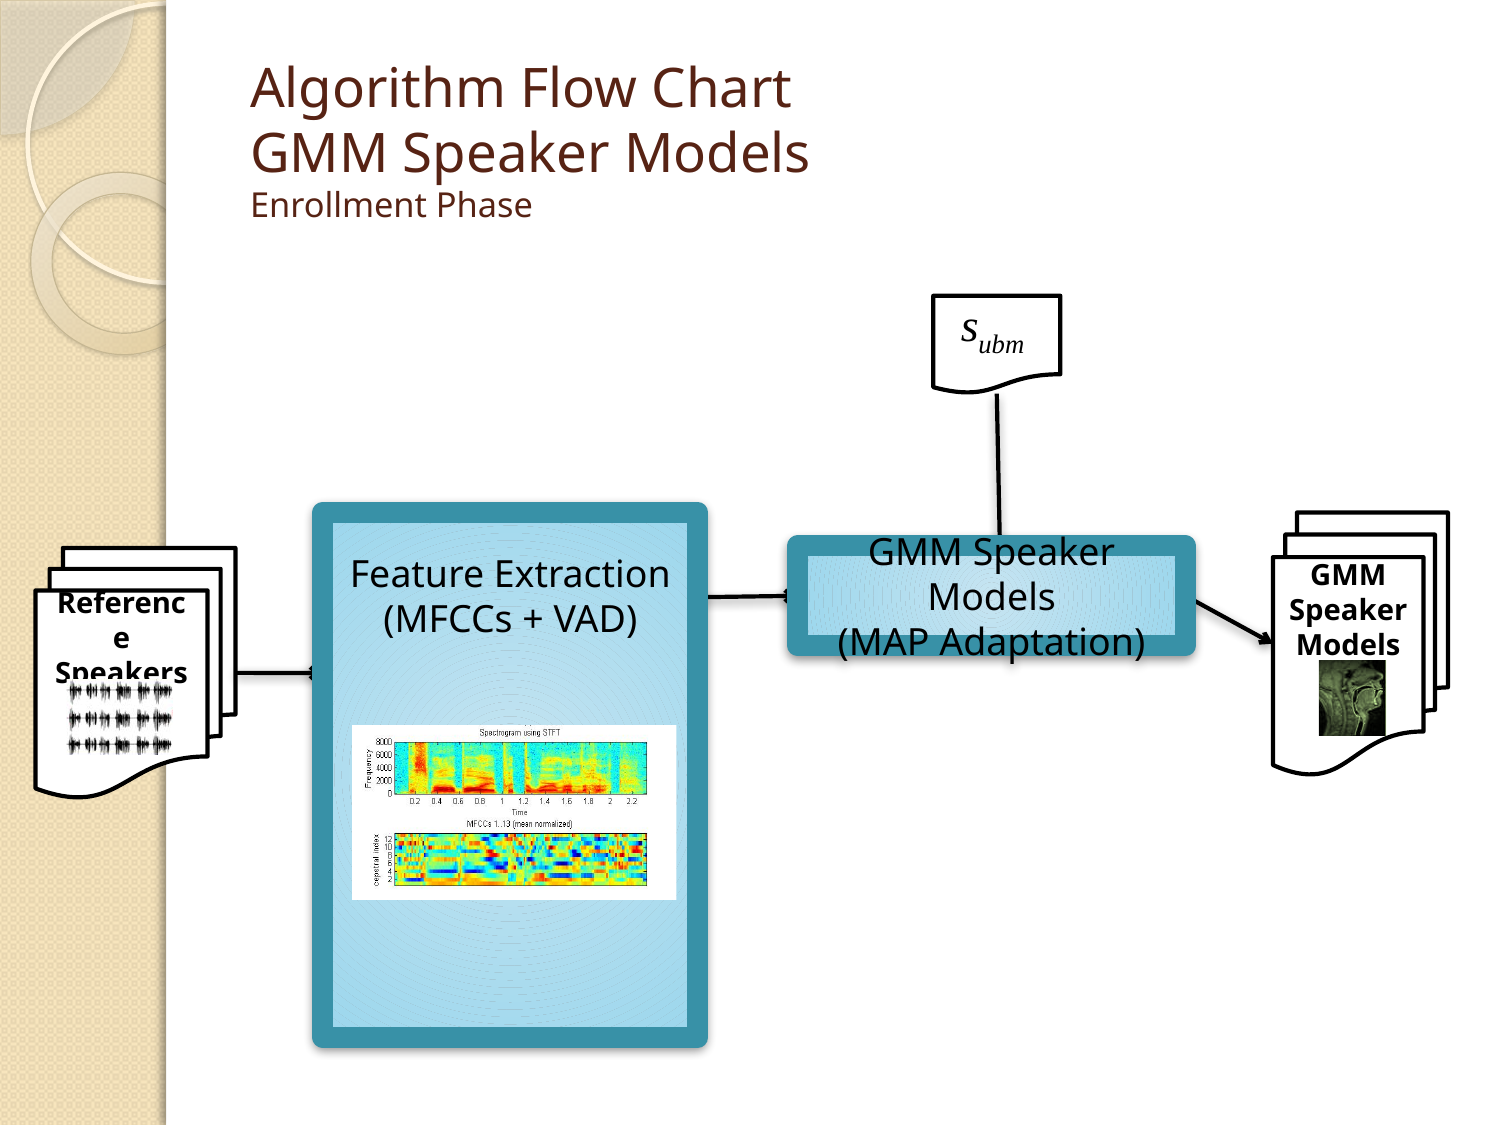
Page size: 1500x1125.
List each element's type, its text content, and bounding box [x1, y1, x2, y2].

picture [1318, 660, 1387, 736]
text_box Feature Extraction (MFCCs + VAD) [322, 512, 699, 1038]
title Algorithm Flow Chart GMM Speaker Models Enrollment Phase [235, 45, 1466, 233]
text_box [1185, 595, 1274, 644]
picture [351, 724, 677, 901]
text_box [931, 293, 1063, 395]
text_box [996, 387, 1001, 551]
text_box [952, 295, 1034, 365]
text_box Reference Speakers [33, 545, 238, 800]
text_box GMM Speaker Models (MAP Adaptation) [797, 545, 1186, 647]
picture [66, 678, 174, 755]
text_box GMM Speaker Models [1270, 510, 1451, 777]
